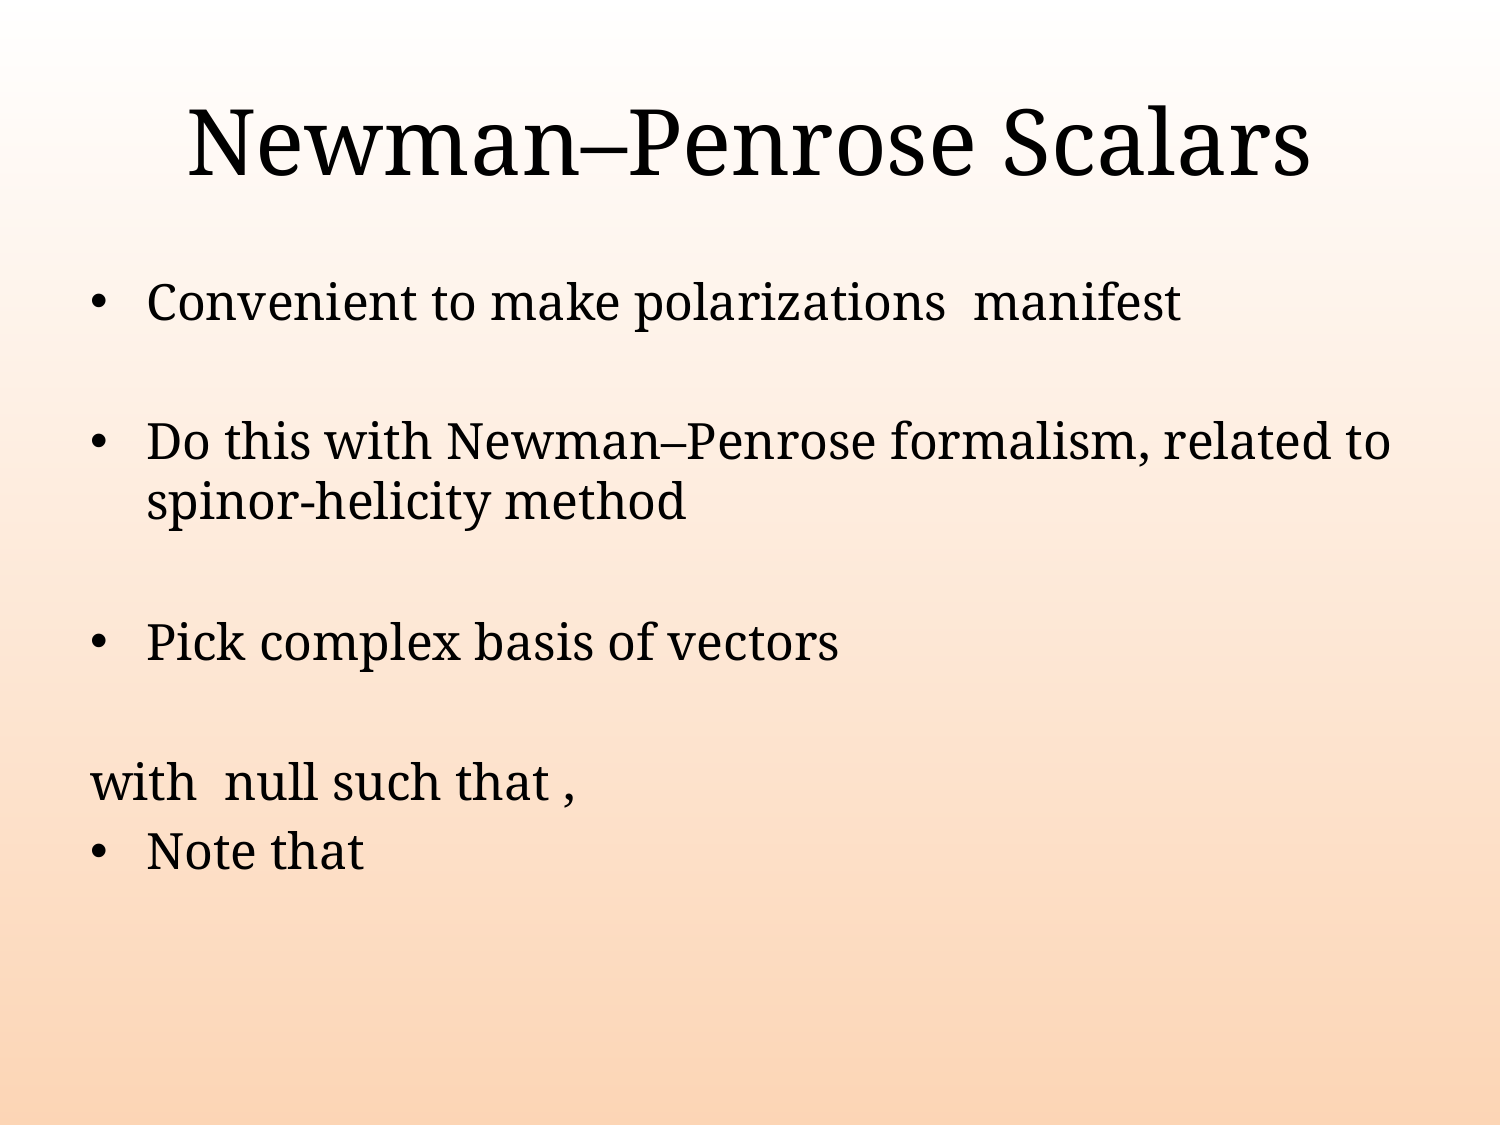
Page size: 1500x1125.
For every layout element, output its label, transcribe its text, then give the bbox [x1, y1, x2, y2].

title Newman–Penrose Scalars [75, 45, 1425, 233]
